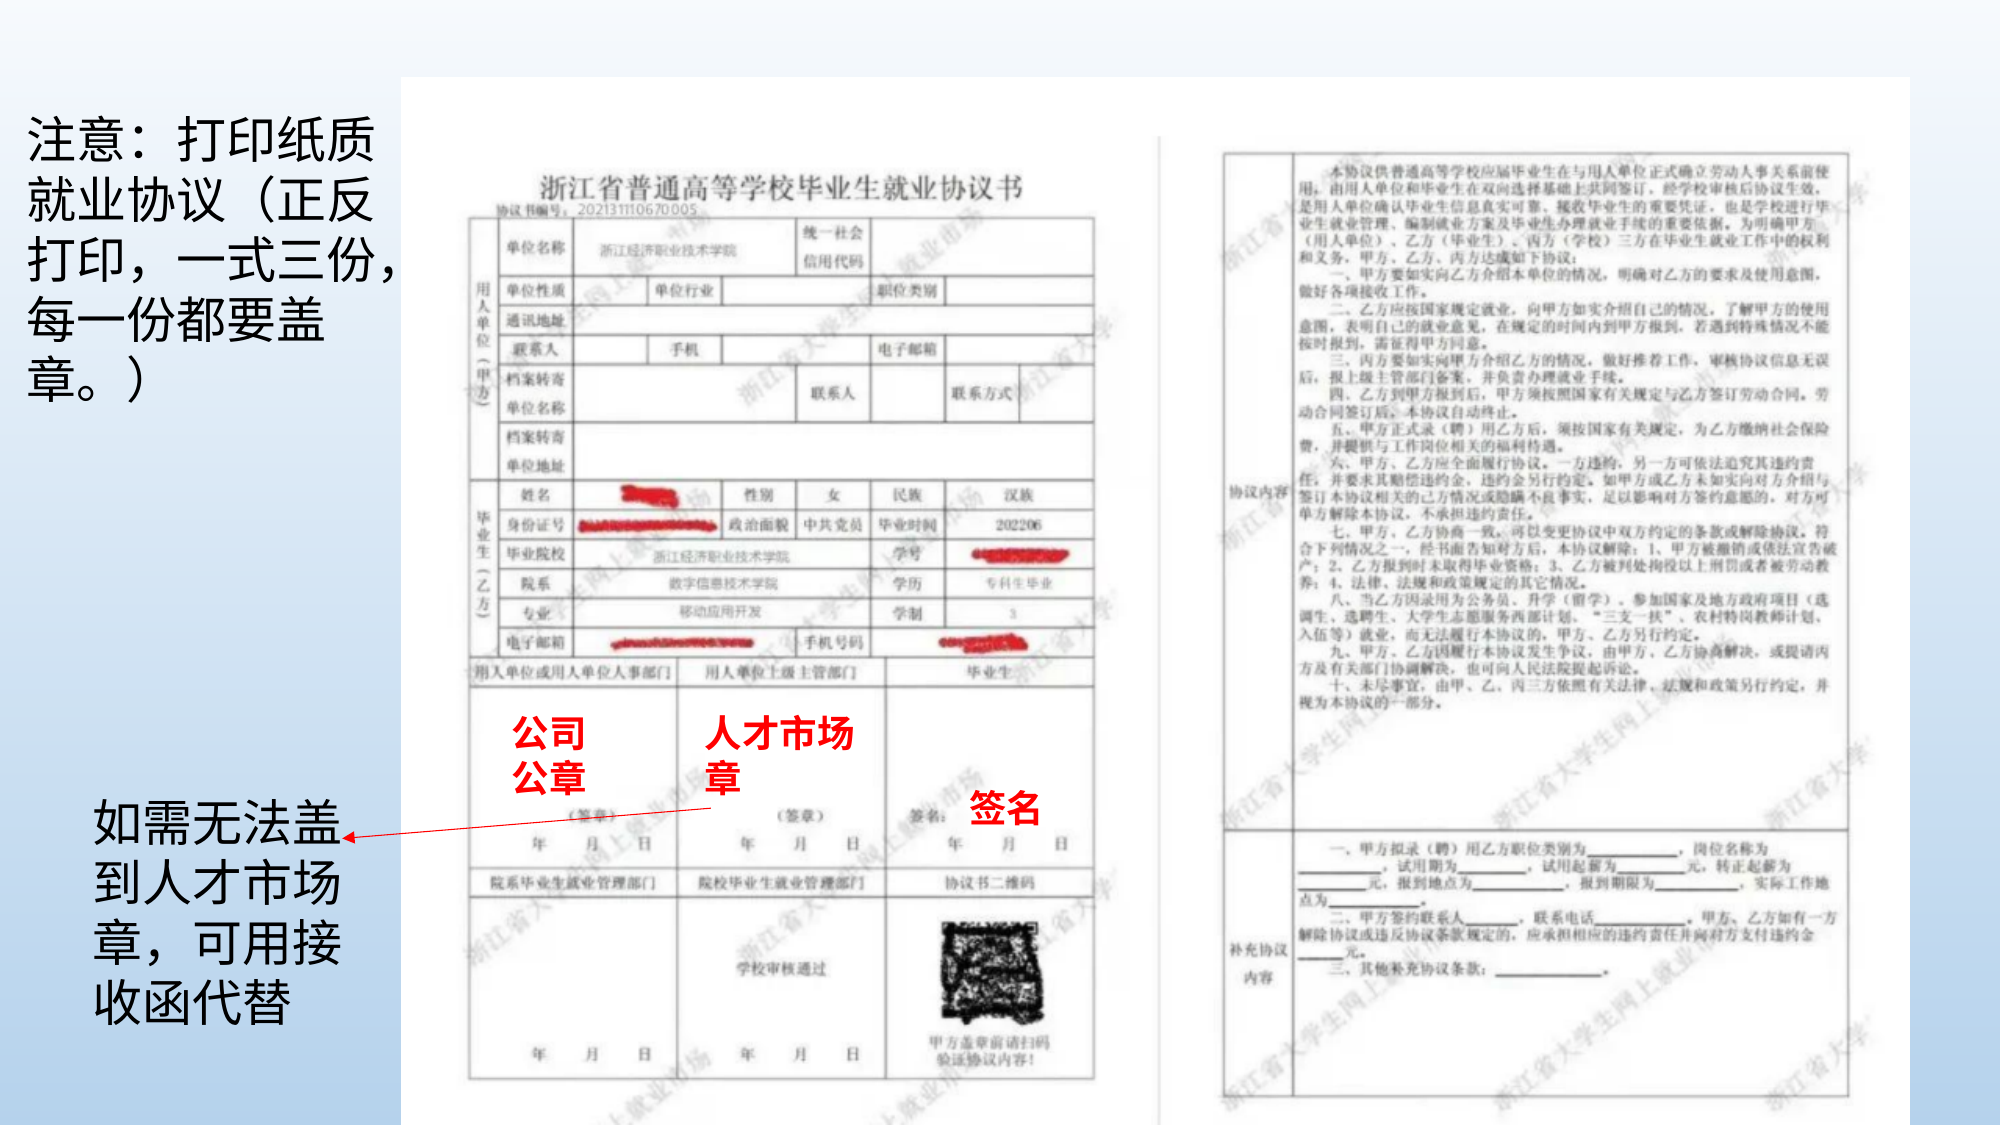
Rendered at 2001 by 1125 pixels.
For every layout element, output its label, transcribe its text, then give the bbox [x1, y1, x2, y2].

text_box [342, 808, 711, 839]
text_box 如需无法盖到人才市场章，可用接收函代替 [78, 784, 379, 1039]
picture [401, 77, 1910, 1125]
text_box 注意：打印纸质就业协议（正反打印，一式三份，每一份都要盖章。） [12, 100, 401, 416]
